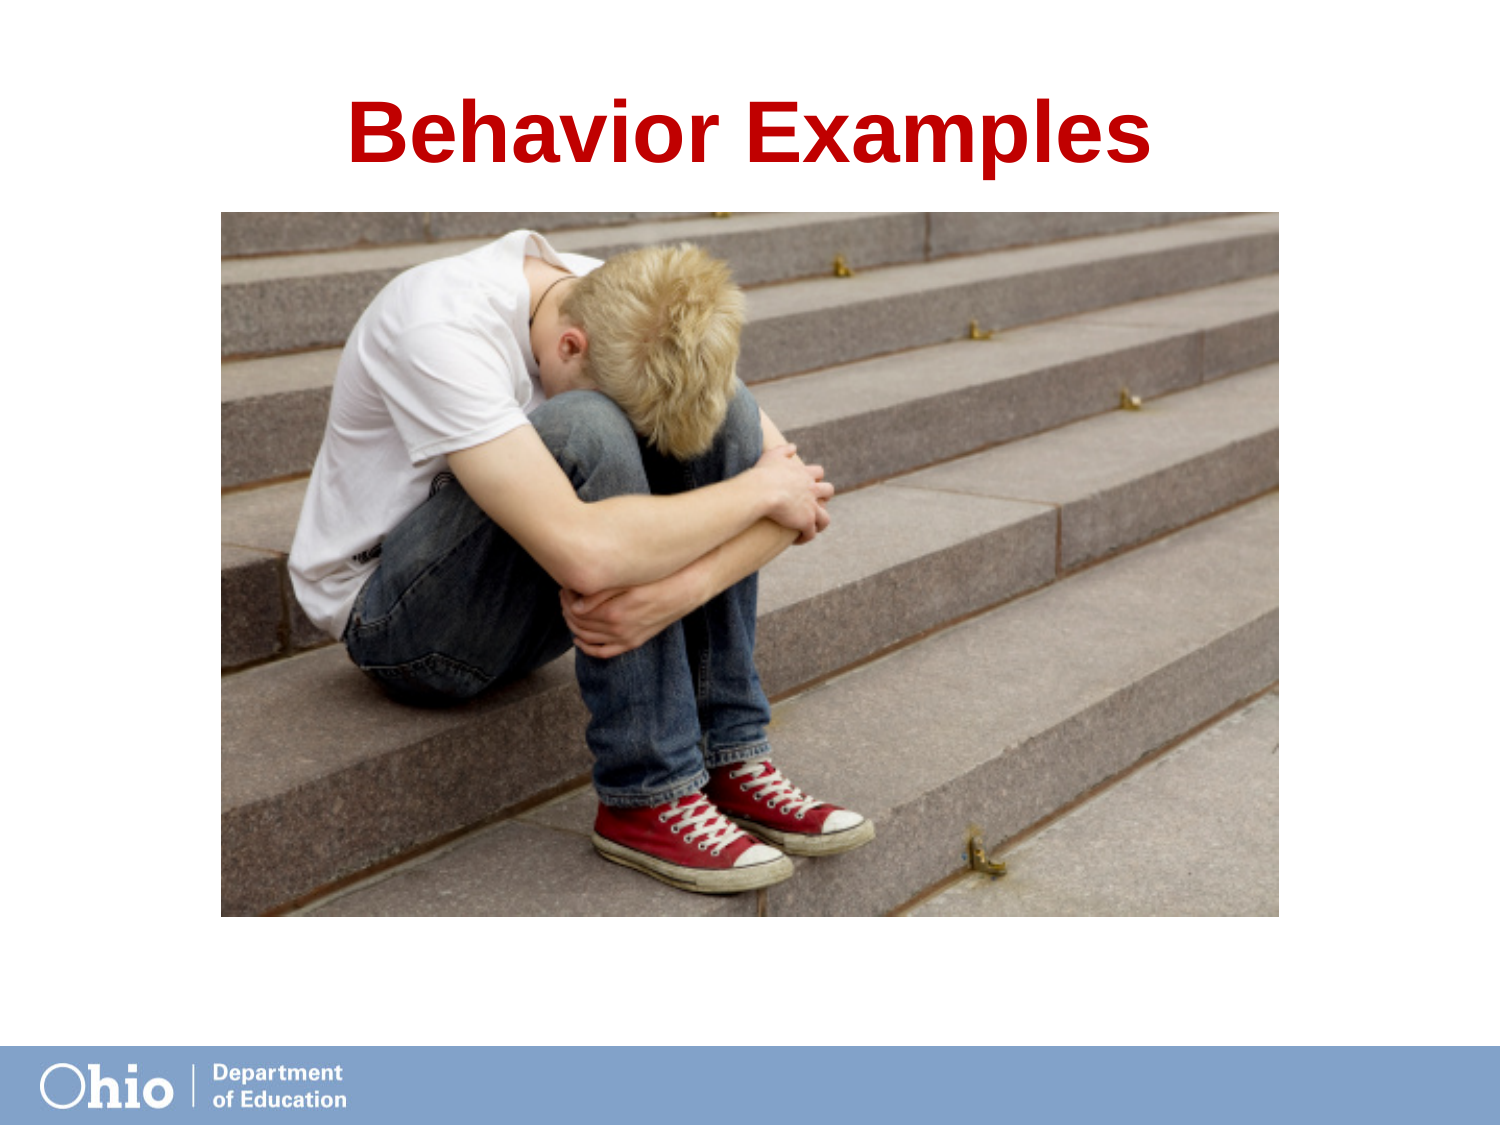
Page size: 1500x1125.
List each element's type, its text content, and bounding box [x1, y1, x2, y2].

picture [0, 1046, 1500, 1125]
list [221, 212, 1279, 918]
title Behavior Examples [75, 75, 1425, 181]
